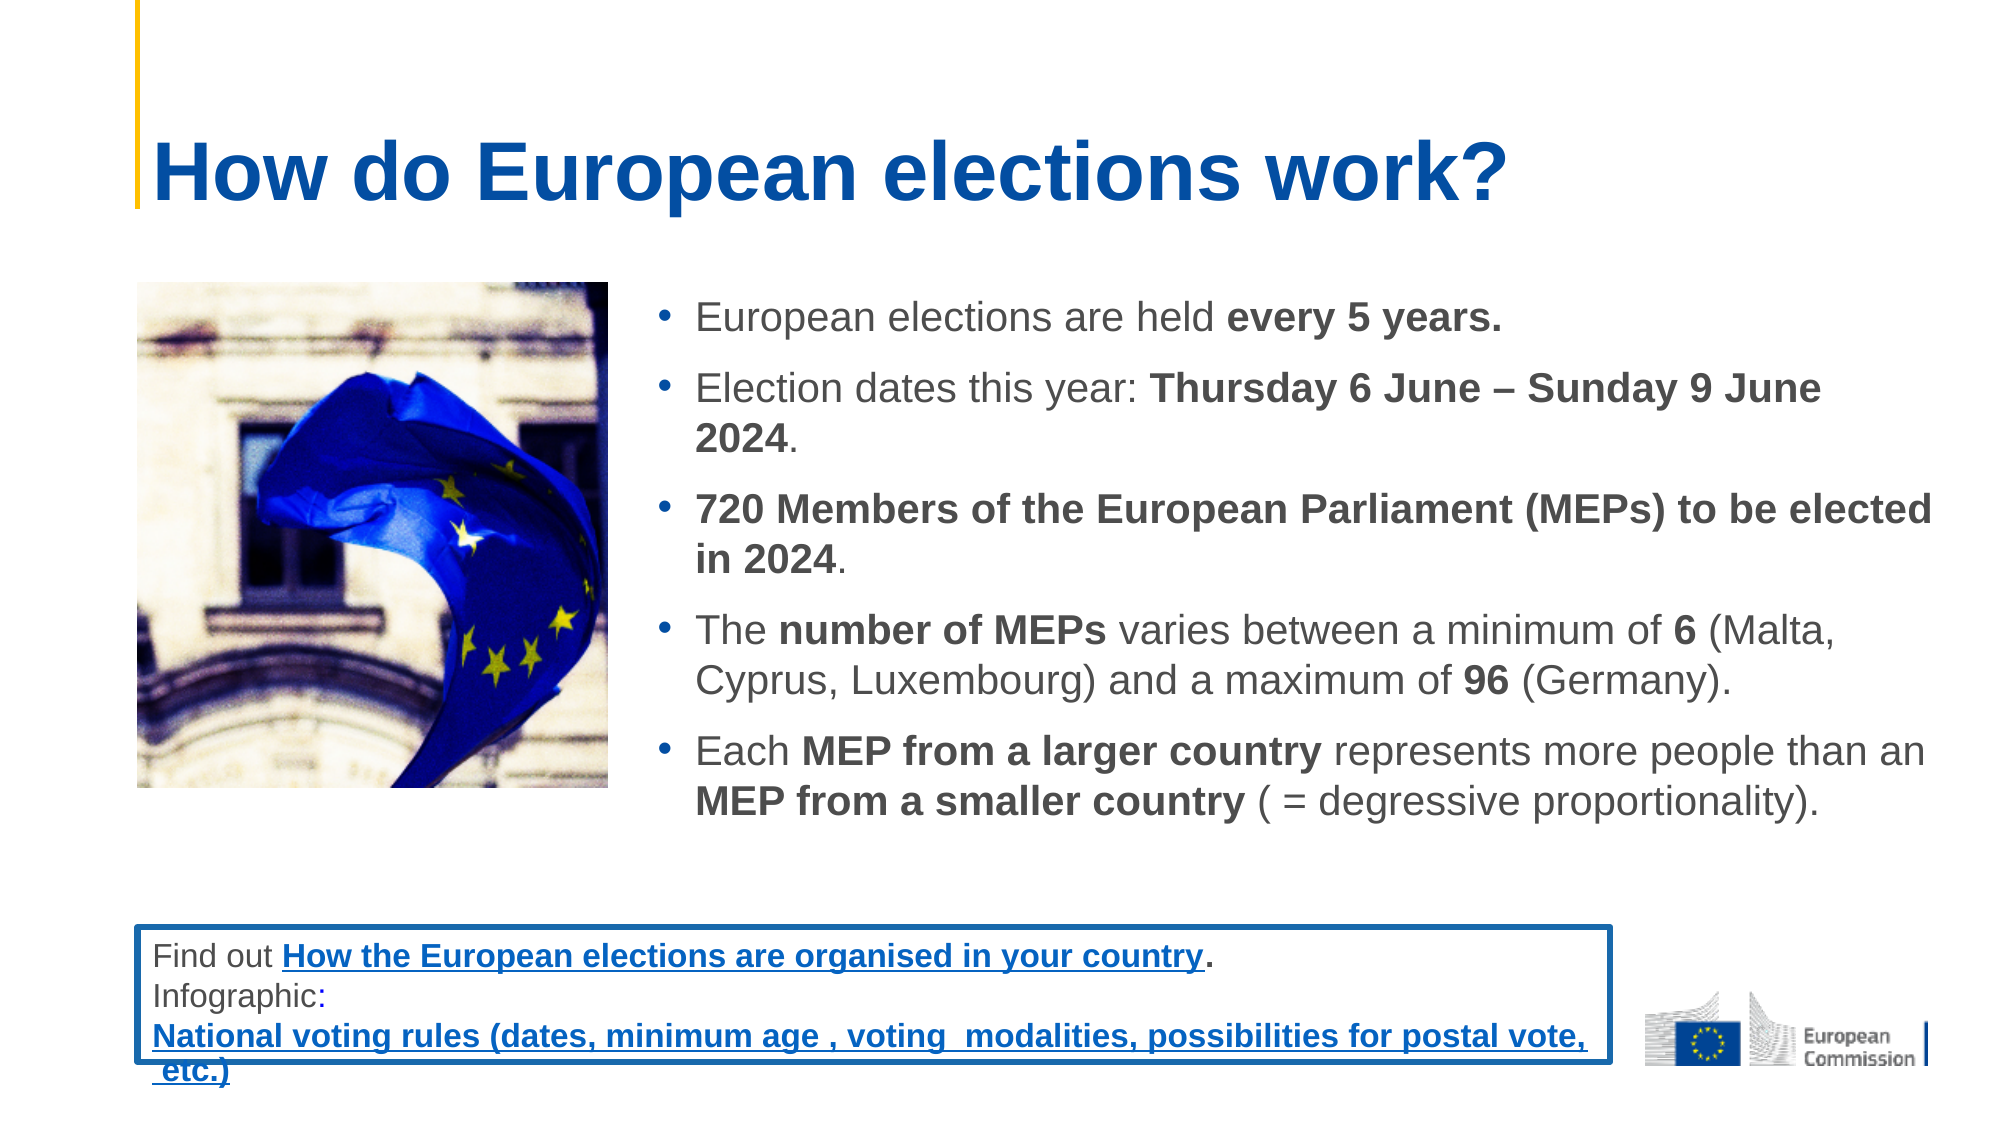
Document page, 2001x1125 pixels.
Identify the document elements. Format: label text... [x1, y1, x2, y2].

text_box Find out How the European elections are organised in your country. Infographic: National voting rules (dates, minimum age , voting modalities, possibilities for postal vote, etc.) [137, 927, 1611, 1062]
title How do European elections work? [137, 90, 1863, 219]
picture [1645, 991, 1928, 1066]
picture [137, 282, 609, 789]
list European elections are held every 5 years. Election dates this year: Thursday 6 June – Sunday 9 June 2024. 720 Members of the European Parliament (MEPs) to be elected in 2024. The number of MEPs varies between a minimum of 6 (Malta, Cyprus, Luxembourg) and a maximum of 96 (Germany). Each MEP from a larger country represents more people than an MEP from a smaller country ( = degressive proportionality). [642, 282, 1950, 849]
